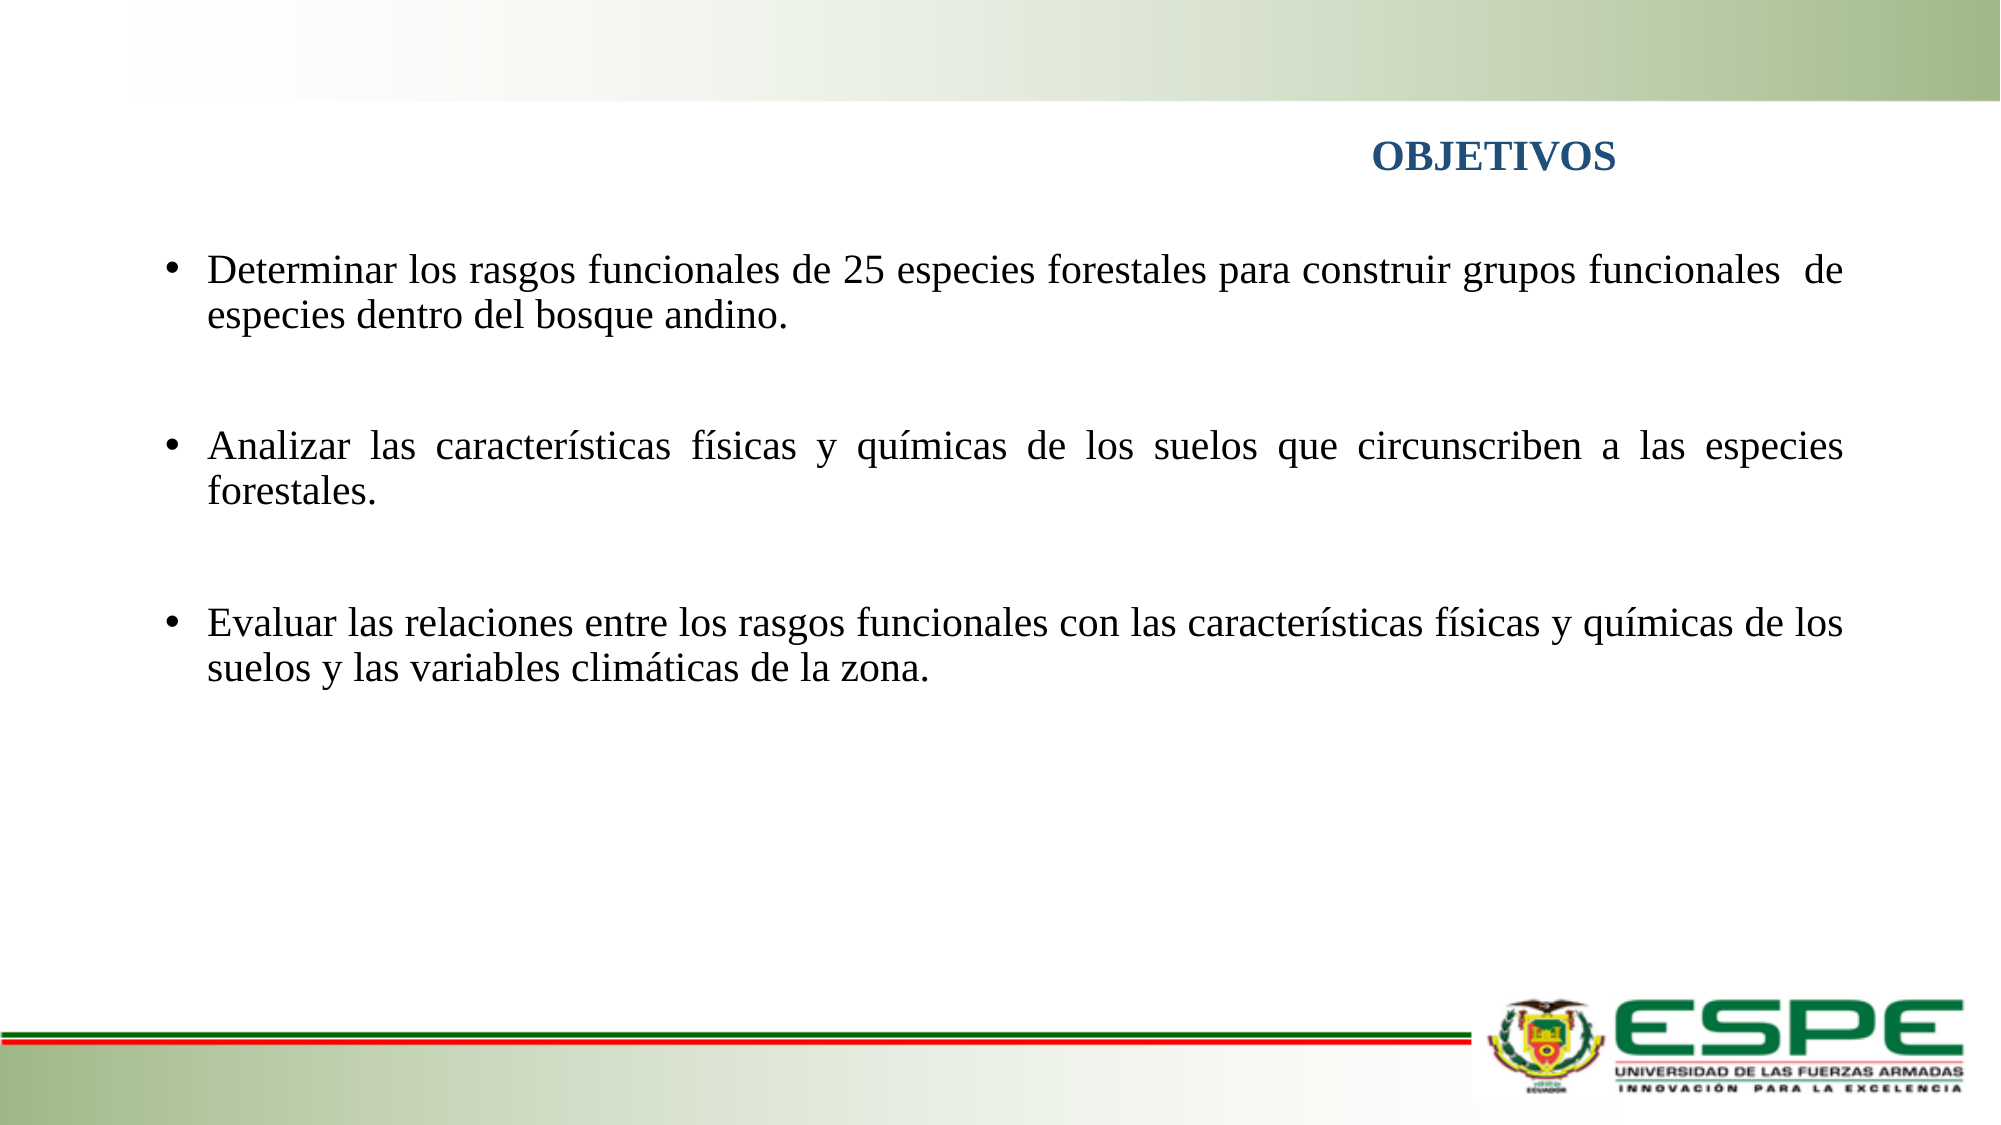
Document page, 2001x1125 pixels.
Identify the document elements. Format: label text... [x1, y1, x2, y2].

list Determinar los rasgos funcionales de 25 especies forestales para construir grupos funcionales de especies dentro del bosque andino. Analizar las características físicas y químicas de los suelos que circunscriben a las especies forestales. Evaluar las relaciones entre los rasgos funcionales con las características físicas y químicas de los suelos y las variables climáticas de la zona. [150, 239, 1861, 954]
title OBJETIVOS [1356, 125, 2000, 240]
picture [0, 0, 2000, 1125]
